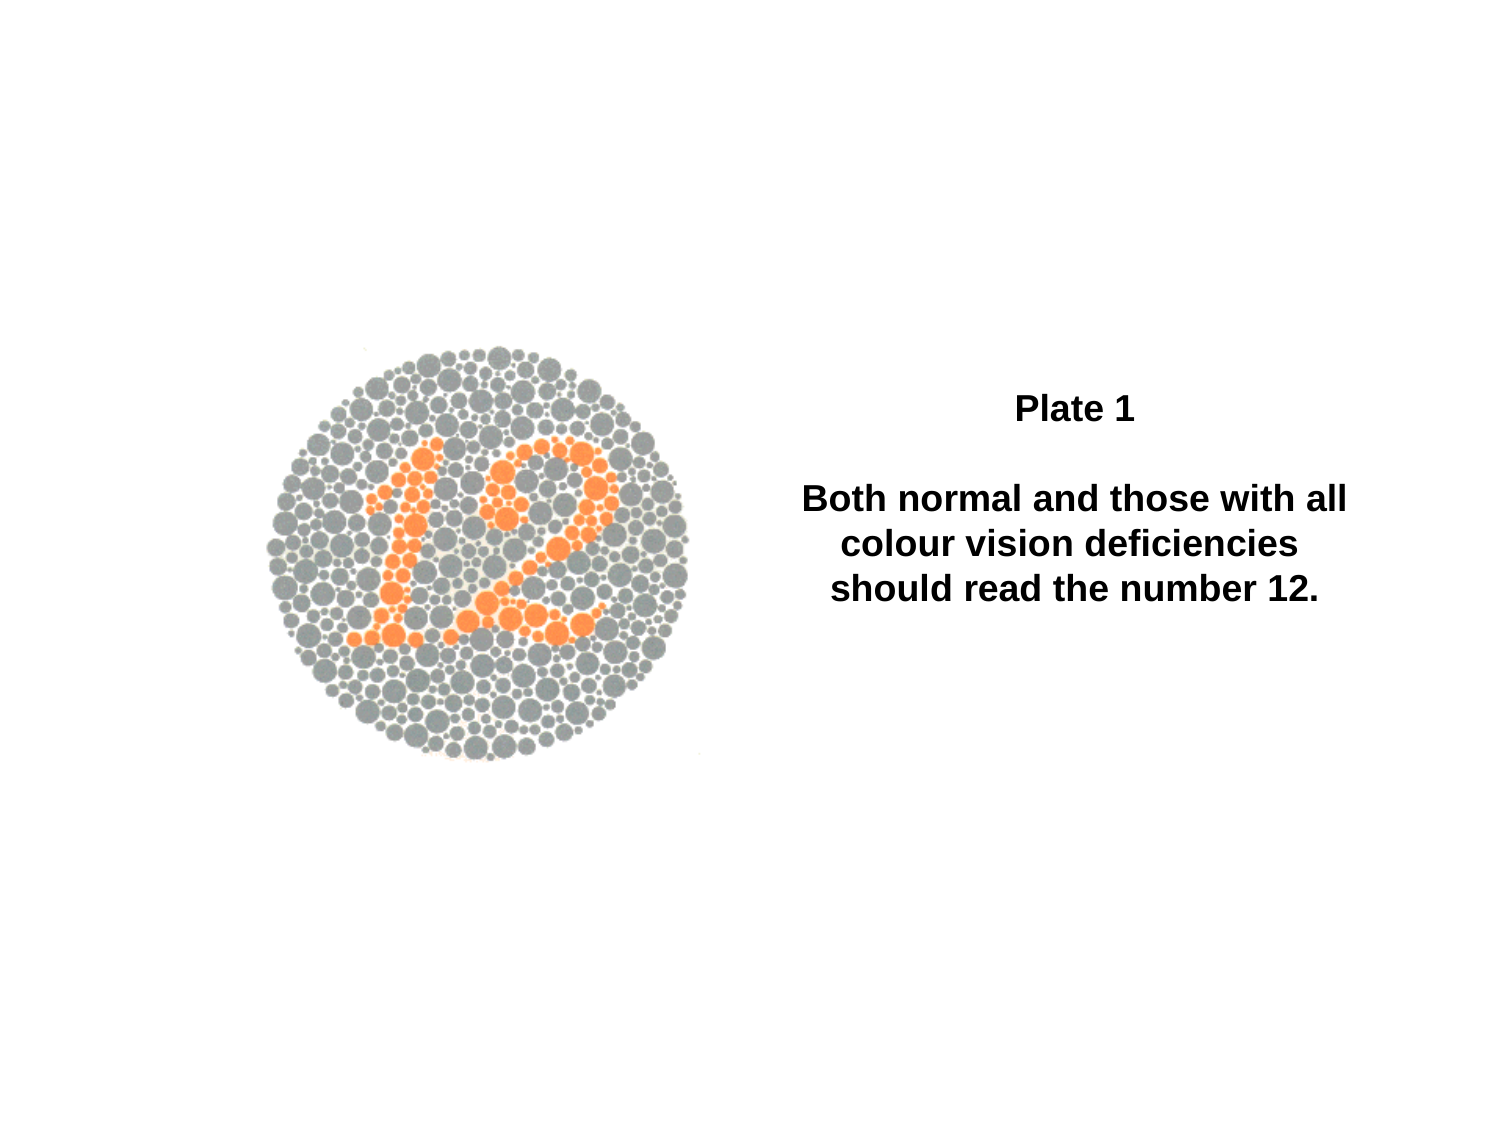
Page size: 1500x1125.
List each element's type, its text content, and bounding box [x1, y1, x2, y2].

title Plate 1 Both normal and those with all colour vision deficiencies should read the number 12. [774, 212, 1375, 780]
picture [262, 337, 702, 769]
